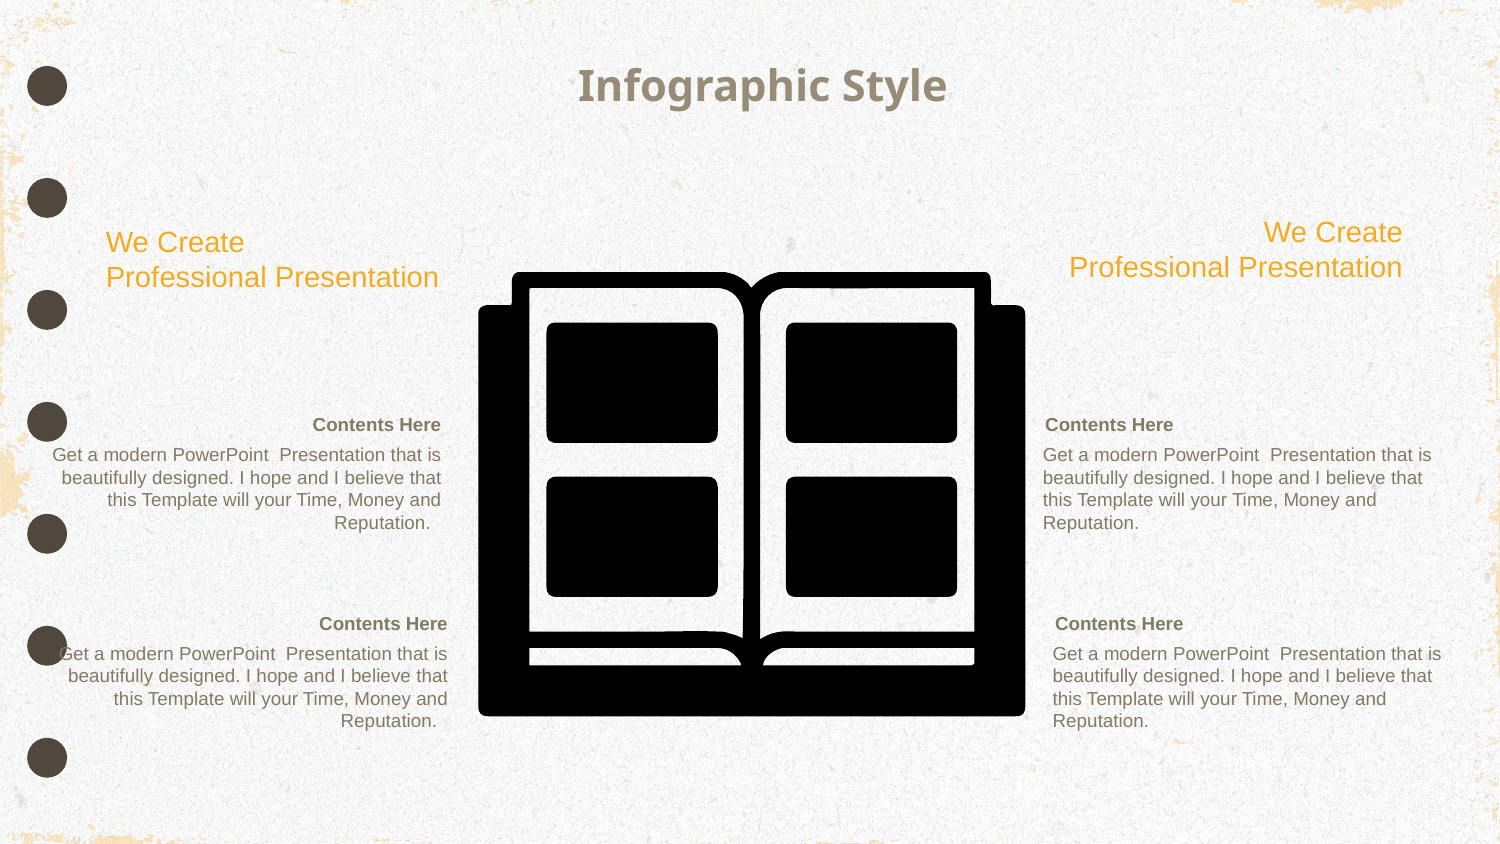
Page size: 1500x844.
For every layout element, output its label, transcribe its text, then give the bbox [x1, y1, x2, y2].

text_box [1043, 603, 1456, 718]
text_box We Create Professional Presentation [96, 222, 566, 293]
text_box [42, 405, 455, 519]
picture [0, 0, 1500, 844]
text_box We Create Professional Presentation [939, 213, 1408, 284]
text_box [1033, 405, 1447, 519]
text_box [48, 603, 462, 718]
subtitle Infographic Style [528, 27, 976, 142]
